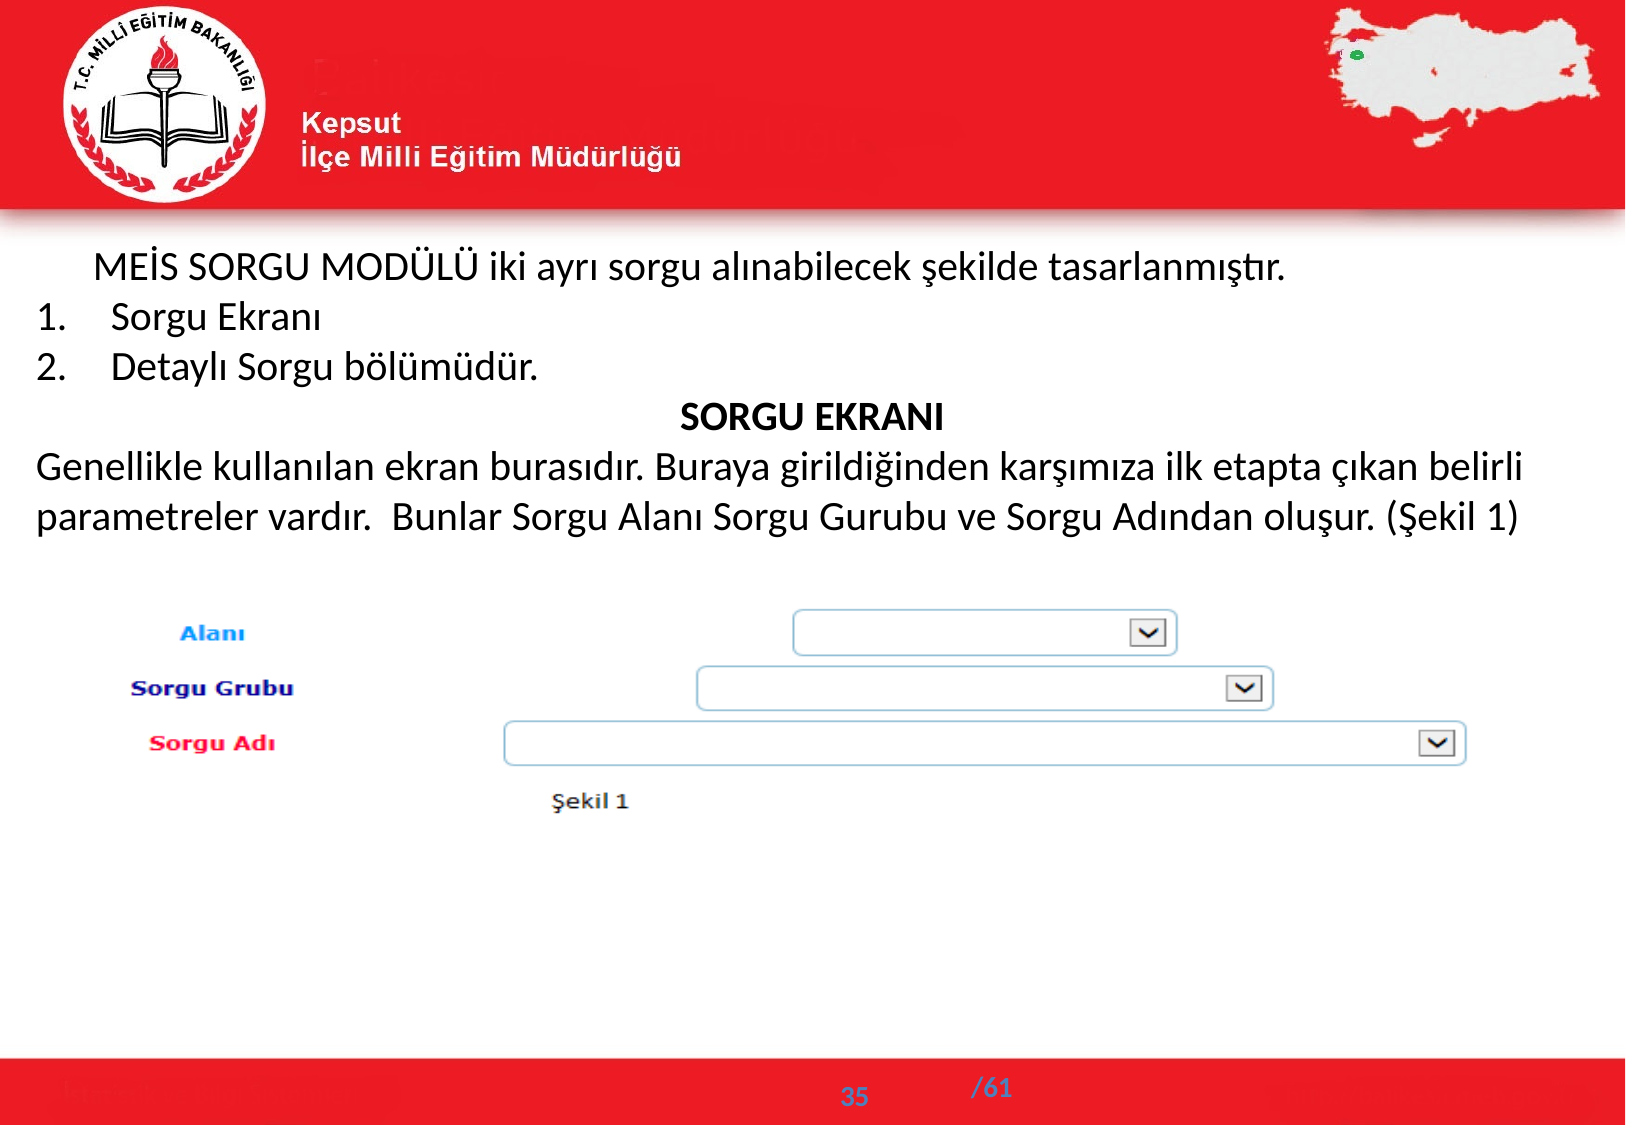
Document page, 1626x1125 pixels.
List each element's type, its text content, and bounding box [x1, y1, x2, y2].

text_box MEİS SORGU MODÜLÜ iki ayrı sorgu alınabilecek şekilde tasarlanmıştır. Sorgu Ekranı Detaylı Sorgu bölümüdür. SORGU EKRANI Genellikle kullanılan ekran burasıdır. Buraya girildiğinden karşımıza ilk etapta çıkan belirli parametreler vardır. Bunlar Sorgu Alanı Sorgu Gurubu ve Sorgu Adından oluşur. (Şekil 1) [21, 231, 1604, 547]
picture [0, 0, 1626, 1125]
